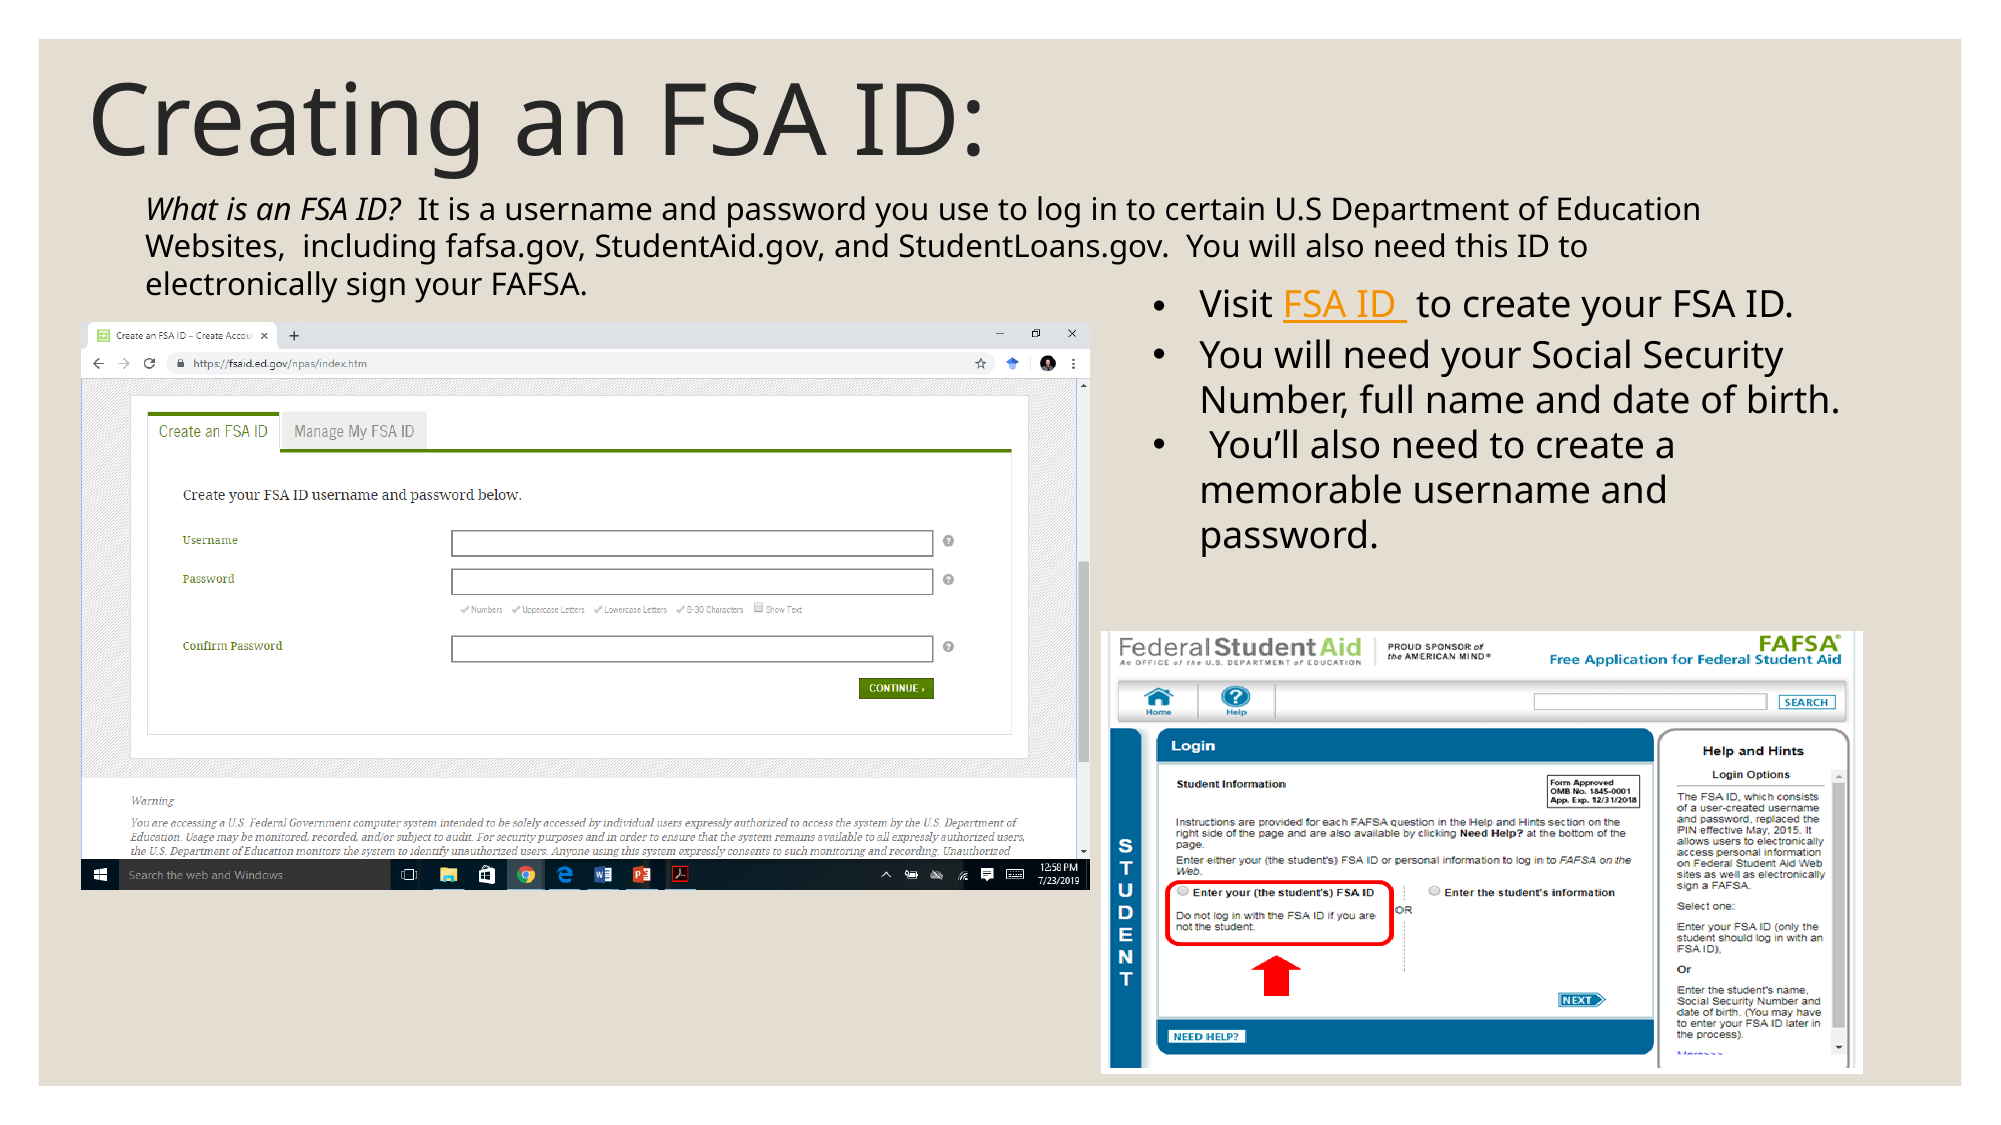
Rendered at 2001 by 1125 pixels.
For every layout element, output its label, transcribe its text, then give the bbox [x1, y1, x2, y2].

picture [81, 322, 1090, 890]
text_box Visit FSA ID to create your FSA ID. You will need your Social Security Number, full name and date of birth. You’ll also need to create a memorable username and password. [1137, 272, 1863, 564]
title Creating an FSA ID: [72, 37, 1648, 210]
picture [1101, 631, 1863, 1074]
list What is an FSA ID? It is a username and password you use to log in to certain U.S Department of Education Websites, including fafsa.gov, StudentAid.gov, and StudentLoans.gov. You will also need this ID to electronically sign your FAFSA. [130, 181, 1721, 323]
